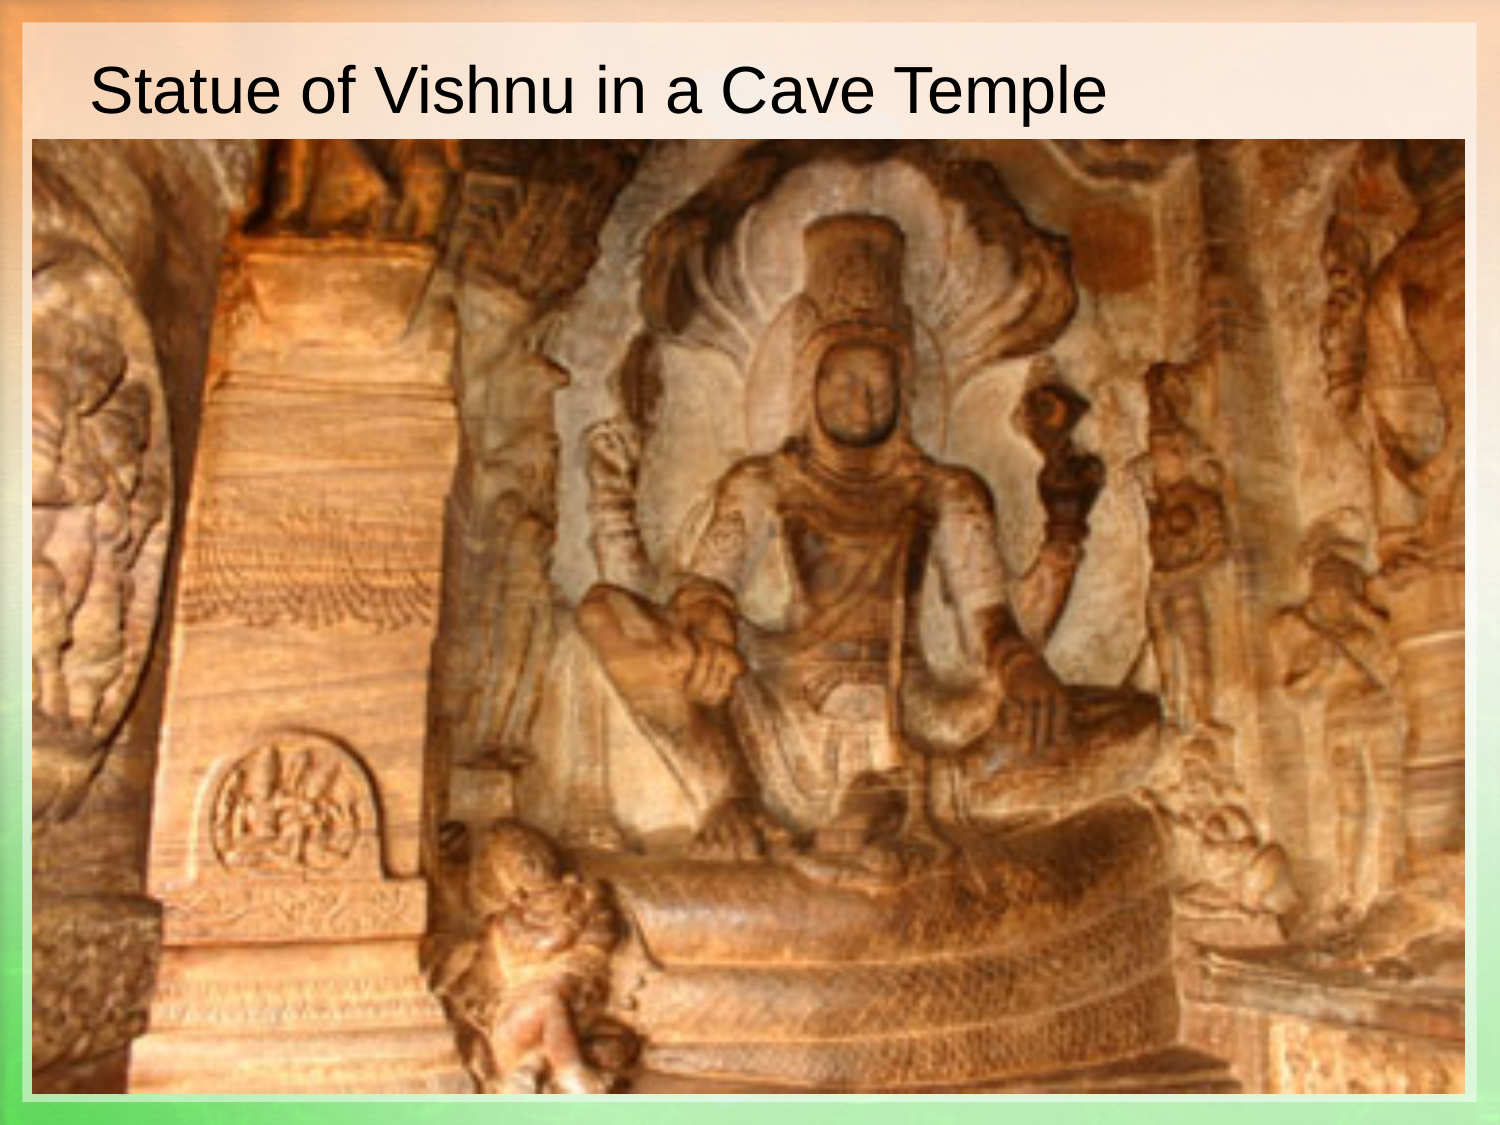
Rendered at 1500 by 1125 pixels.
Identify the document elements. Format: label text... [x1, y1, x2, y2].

title Statue of Vishnu in a Cave Temple [74, 0, 1425, 135]
picture [0, 0, 1500, 1125]
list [32, 138, 1465, 1094]
